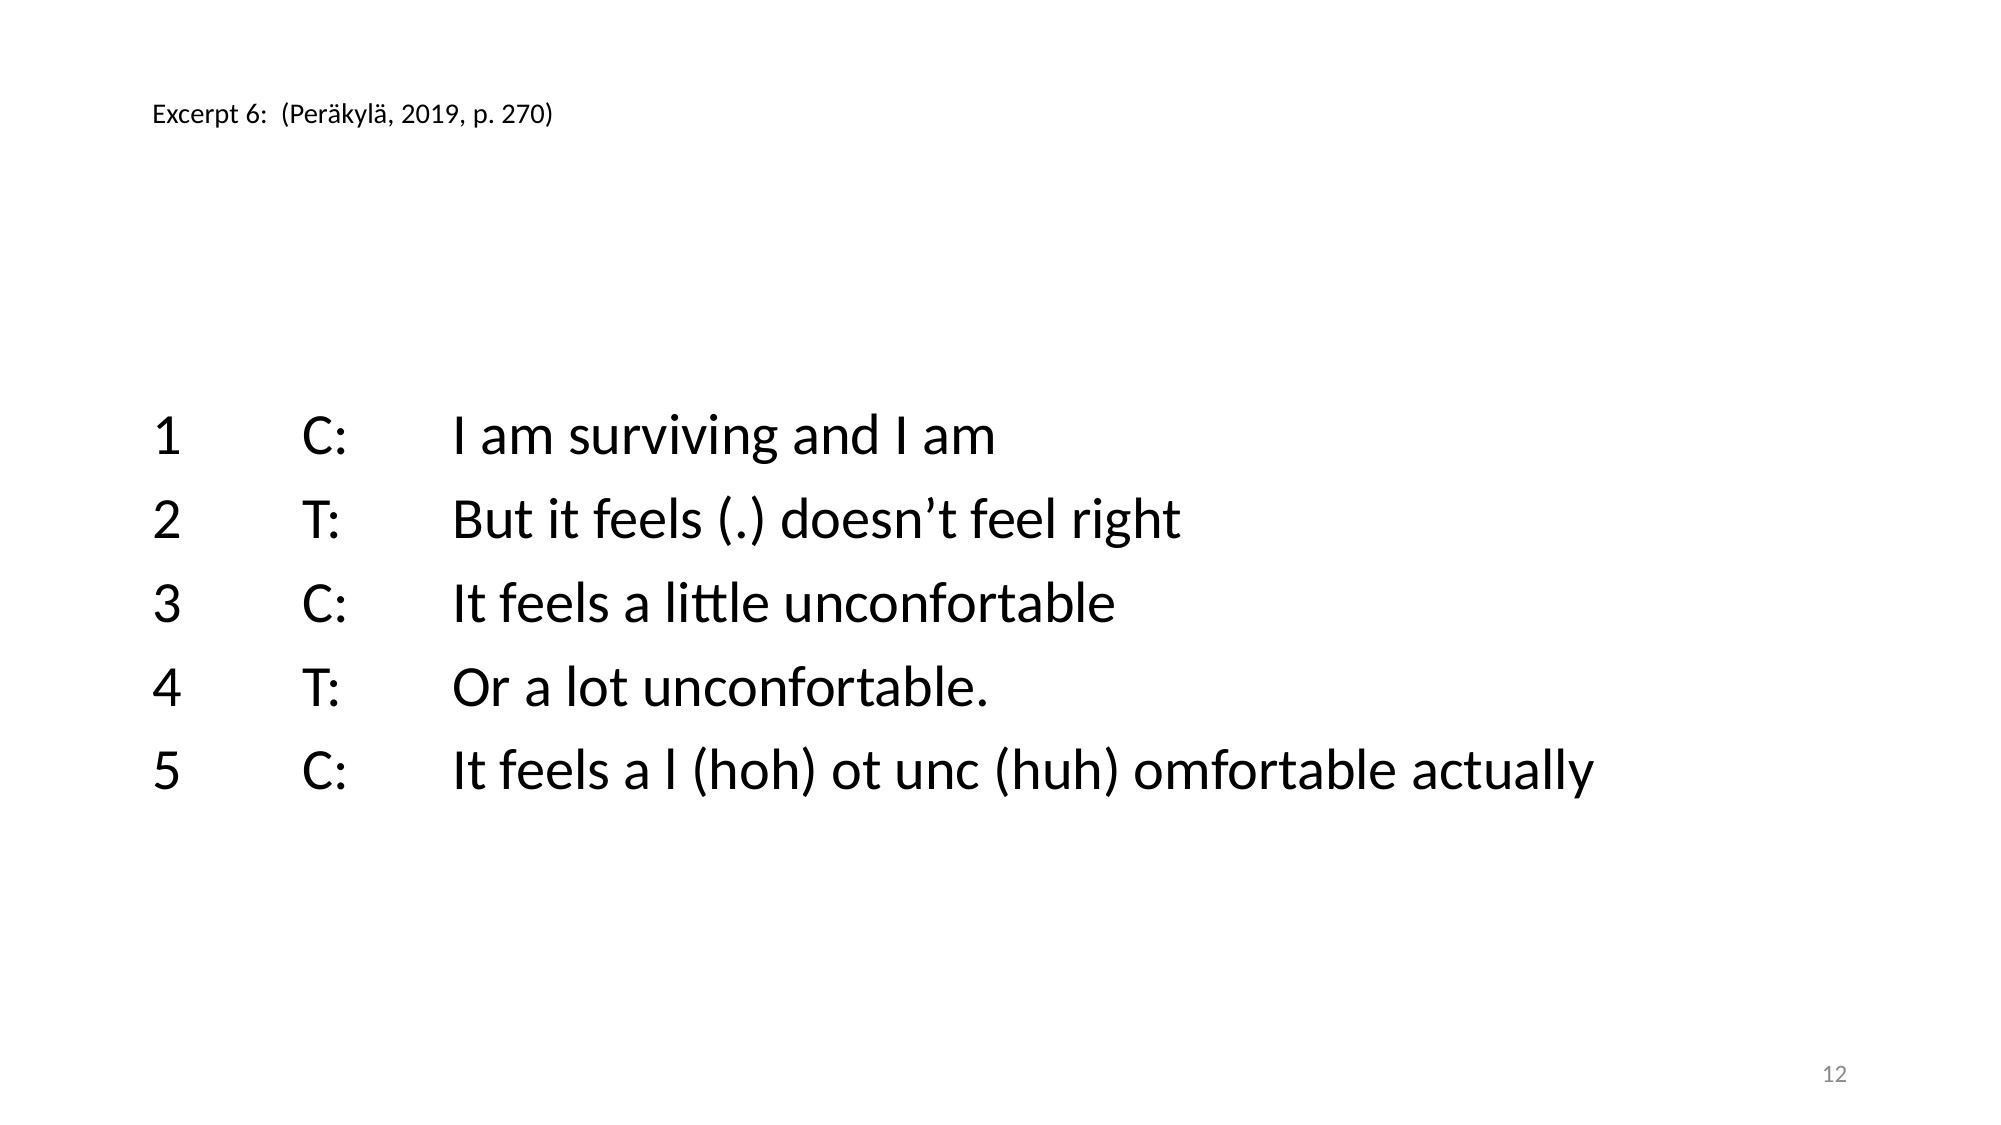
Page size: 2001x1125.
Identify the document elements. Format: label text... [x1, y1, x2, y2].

title Excerpt 6: (Peräkylä, 2019, p. 270) [137, 59, 1863, 174]
list 1 C: I am surviving and I am 2 T: But it feels (.) doesn’t feel right 3 C: It feels a little unconfortable 4 T: Or a lot unconfortable. 5 C: It feels a l (hoh) ot unc (huh) omfortable actually [137, 222, 1863, 1014]
slide_number 12 [1412, 1042, 1863, 1103]
